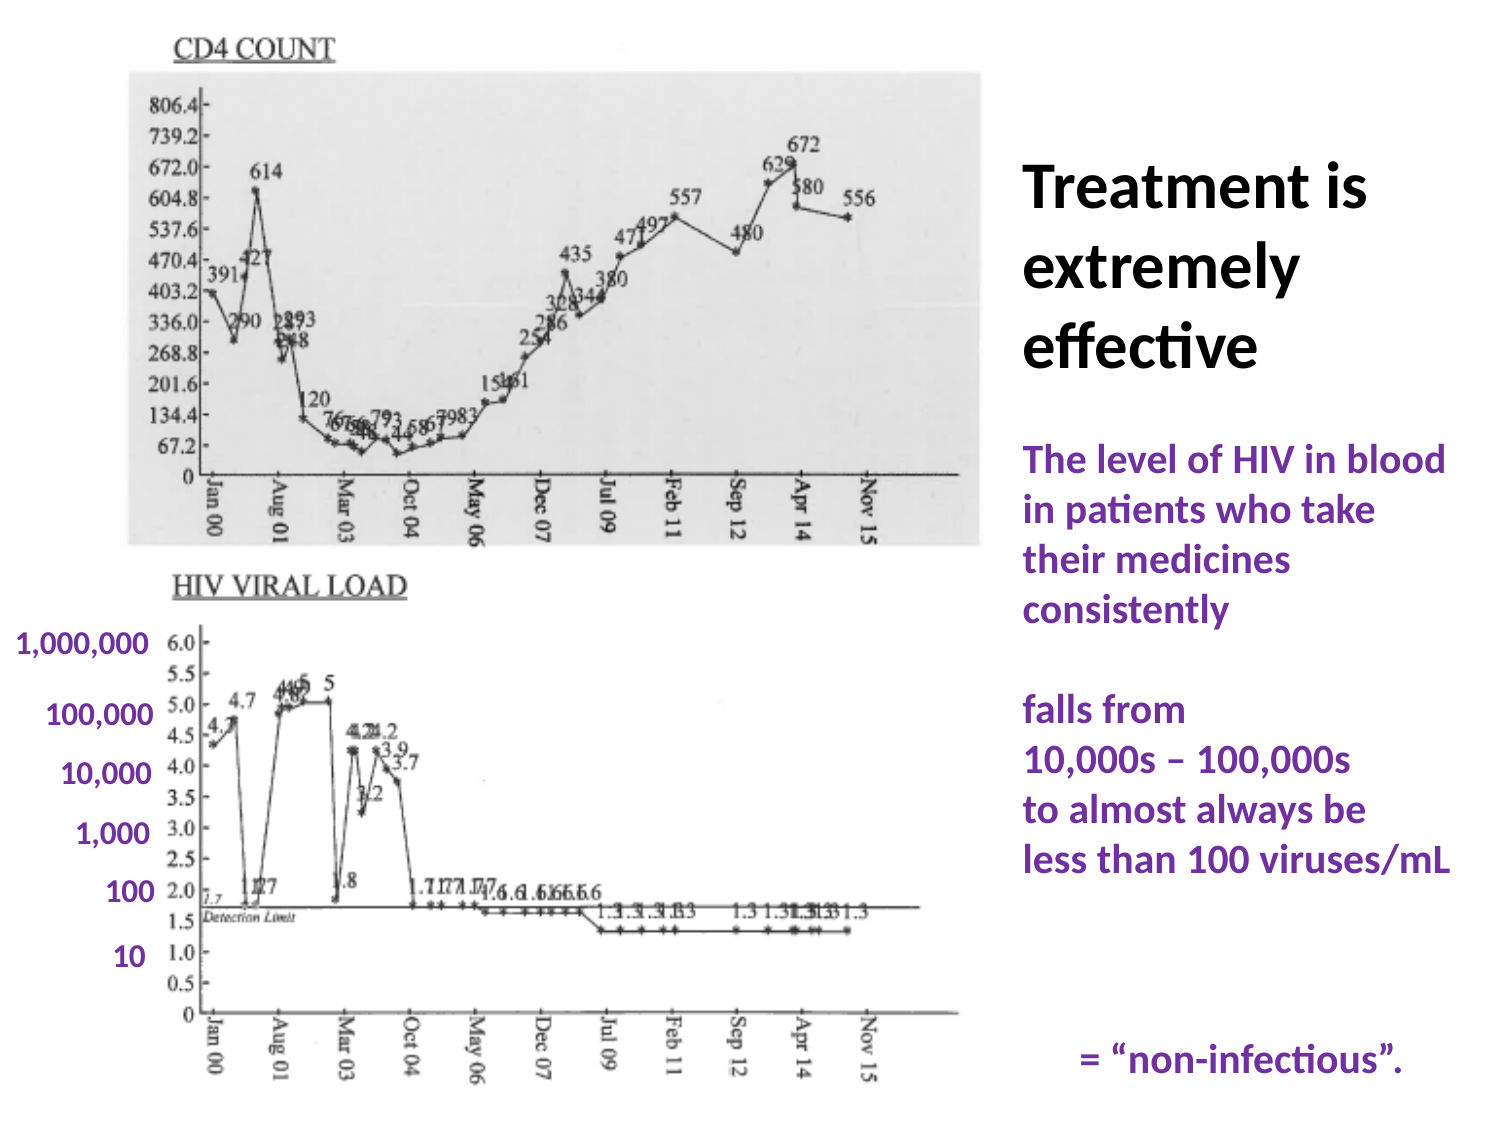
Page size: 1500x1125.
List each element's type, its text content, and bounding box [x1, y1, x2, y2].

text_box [0, 18, 1009, 1115]
text_box Treatment is extremely effective The level of HIV in blood in patients who take their medicines consistently falls from 10,000s – 100,000s to almost always be less than 100 viruses/mL = “non-infectious”. [1012, 84, 1481, 1090]
